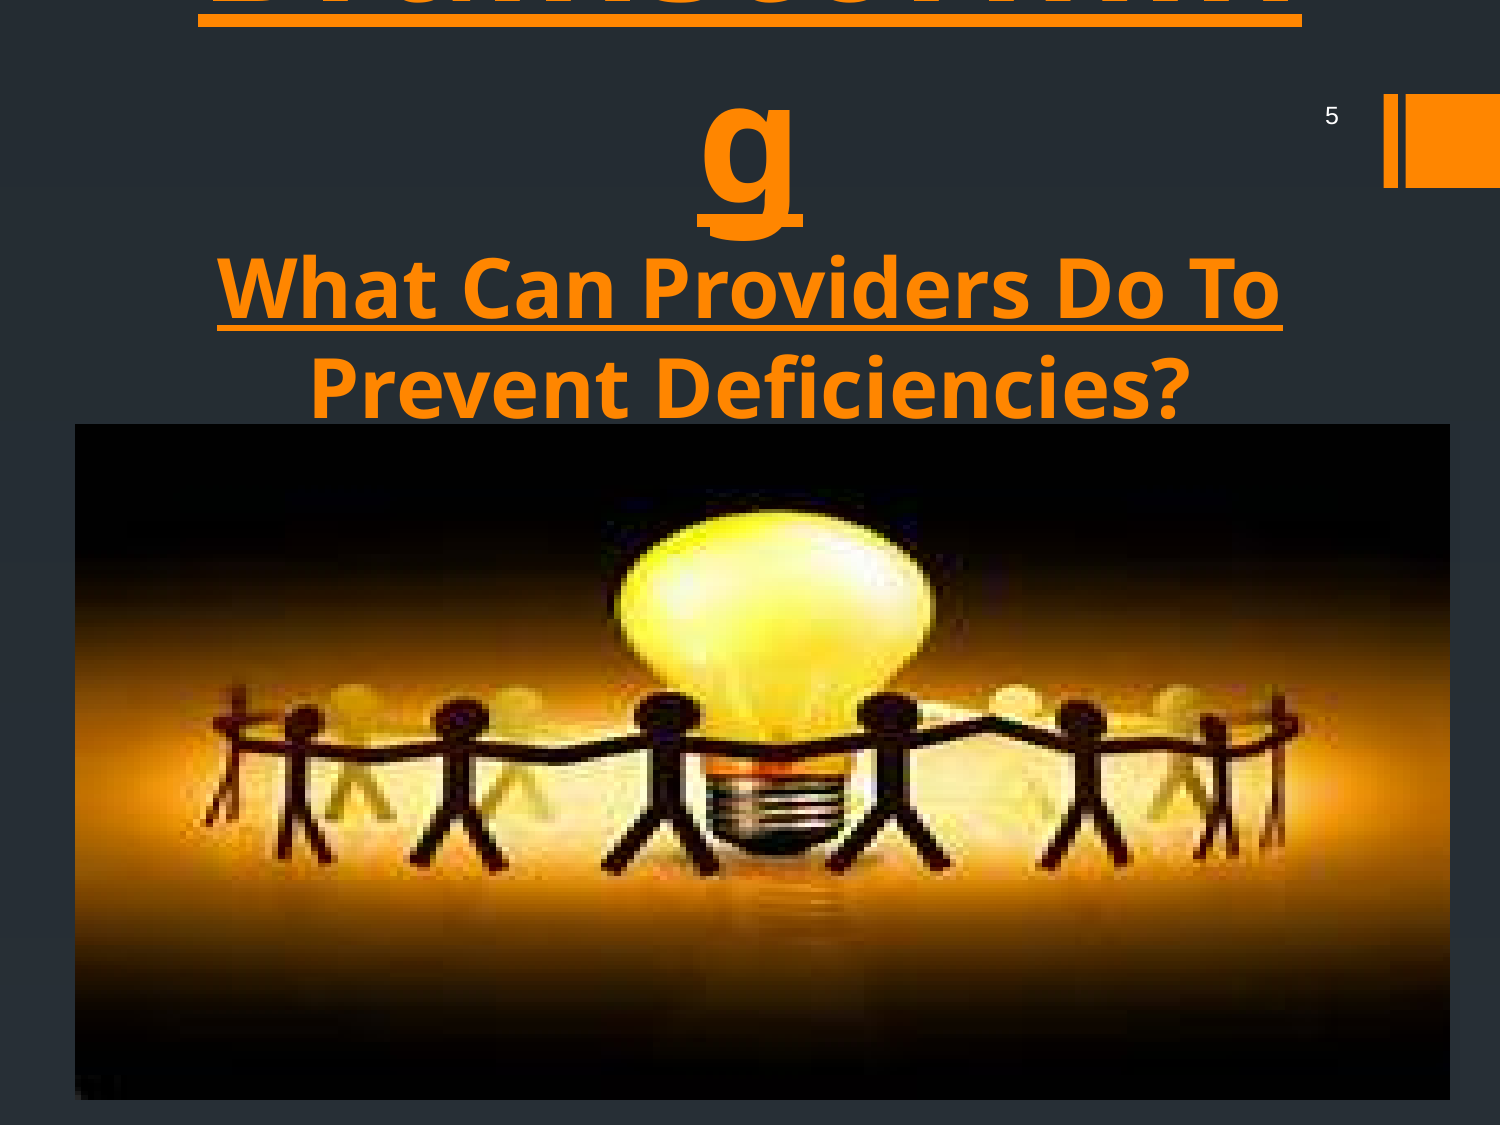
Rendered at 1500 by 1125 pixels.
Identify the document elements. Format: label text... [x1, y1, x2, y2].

slide_number 5 [1199, 90, 1355, 140]
title Brainstorming What Can Providers Do To Prevent Deficiencies? [150, 253, 1350, 424]
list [74, 424, 1451, 1101]
